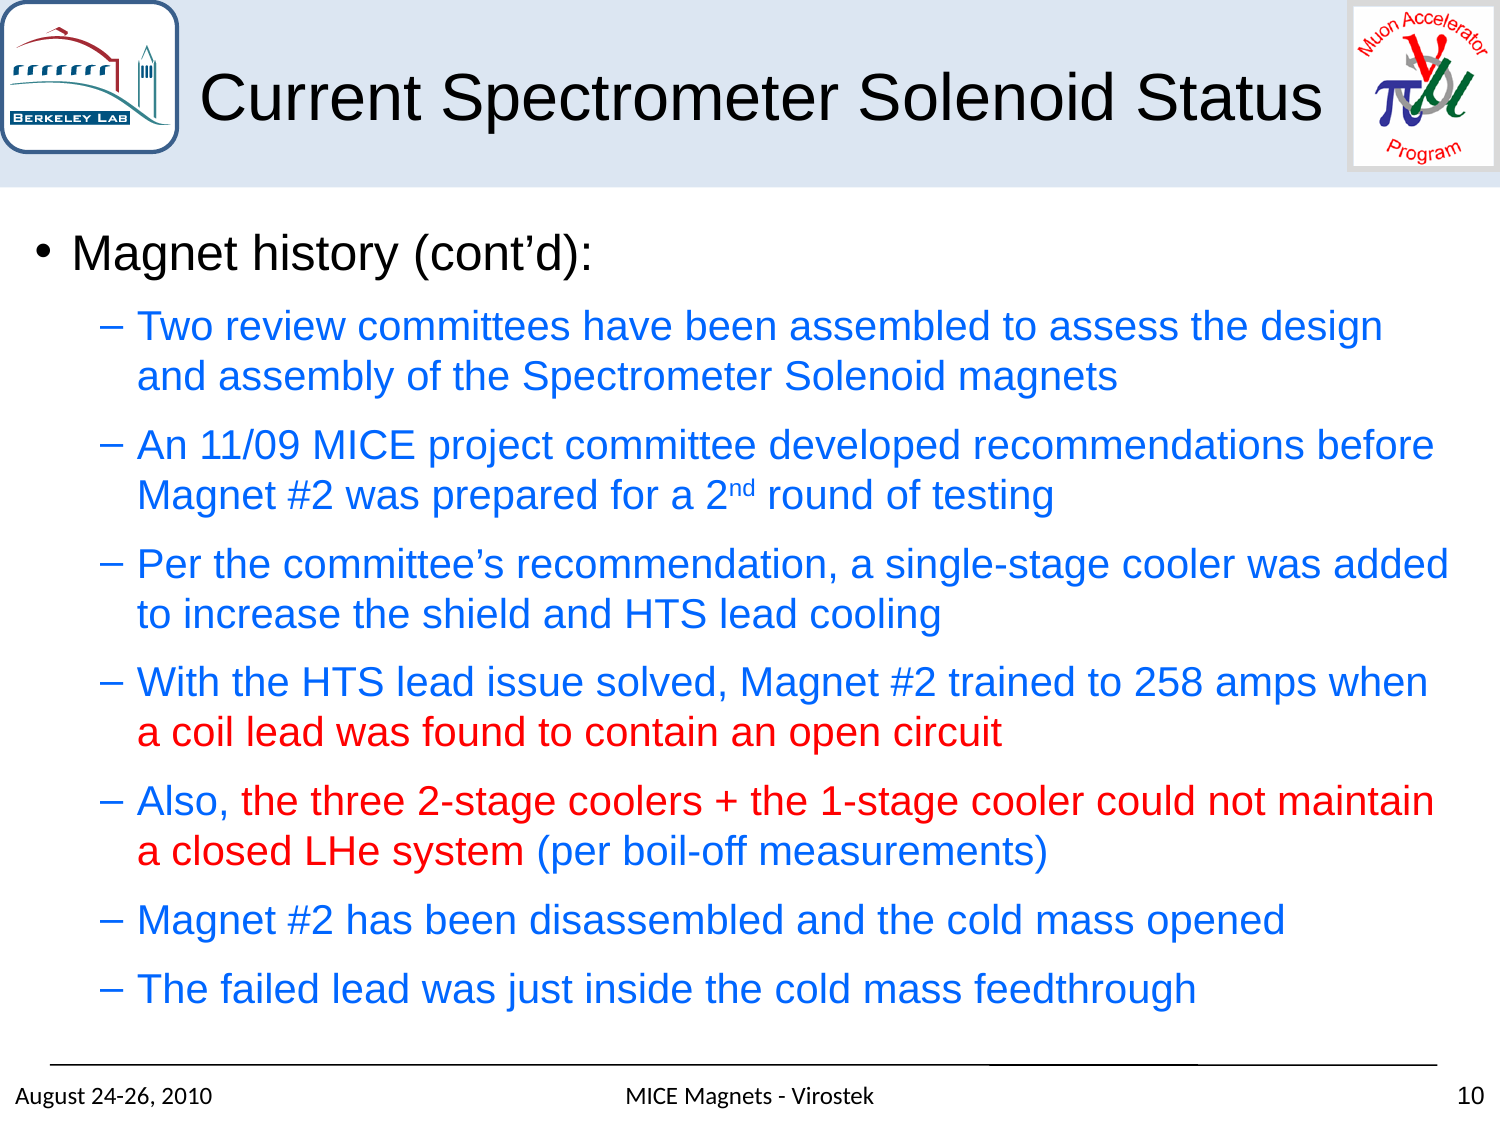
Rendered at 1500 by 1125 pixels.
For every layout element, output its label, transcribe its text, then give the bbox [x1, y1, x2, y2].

picture [10, 27, 87, 125]
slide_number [0, 1088, 350, 1125]
title Current Spectrometer Solenoid Status [87, 12, 1438, 176]
footer MICE Magnets - Virostek [474, 1088, 1025, 1125]
slide_number 10 [1149, 1065, 1500, 1125]
picture [1353, 6, 1494, 166]
list Magnet history (cont’d): Two review committees have been assembled to assess the design and assembly of the Spectrometer Solenoid magnets An 11/09 MICE project committee developed recommendations before Magnet #2 was prepared for a 2nd round of testing Per the committee’s recommendation, a single-stage cooler was added to increase the shield and HTS lead cooling With the HTS lead issue solved, Magnet #2 trained to 258 amps when a coil lead was found to contain an open circuit Also, the three 2-stage coolers + the 1-stage cooler could not maintain a closed LHe system (per boil-off measurements) Magnet #2 has been disassembled and the cold mass opened The failed lead was just inside the cold mass feedthrough [0, 212, 1468, 1088]
